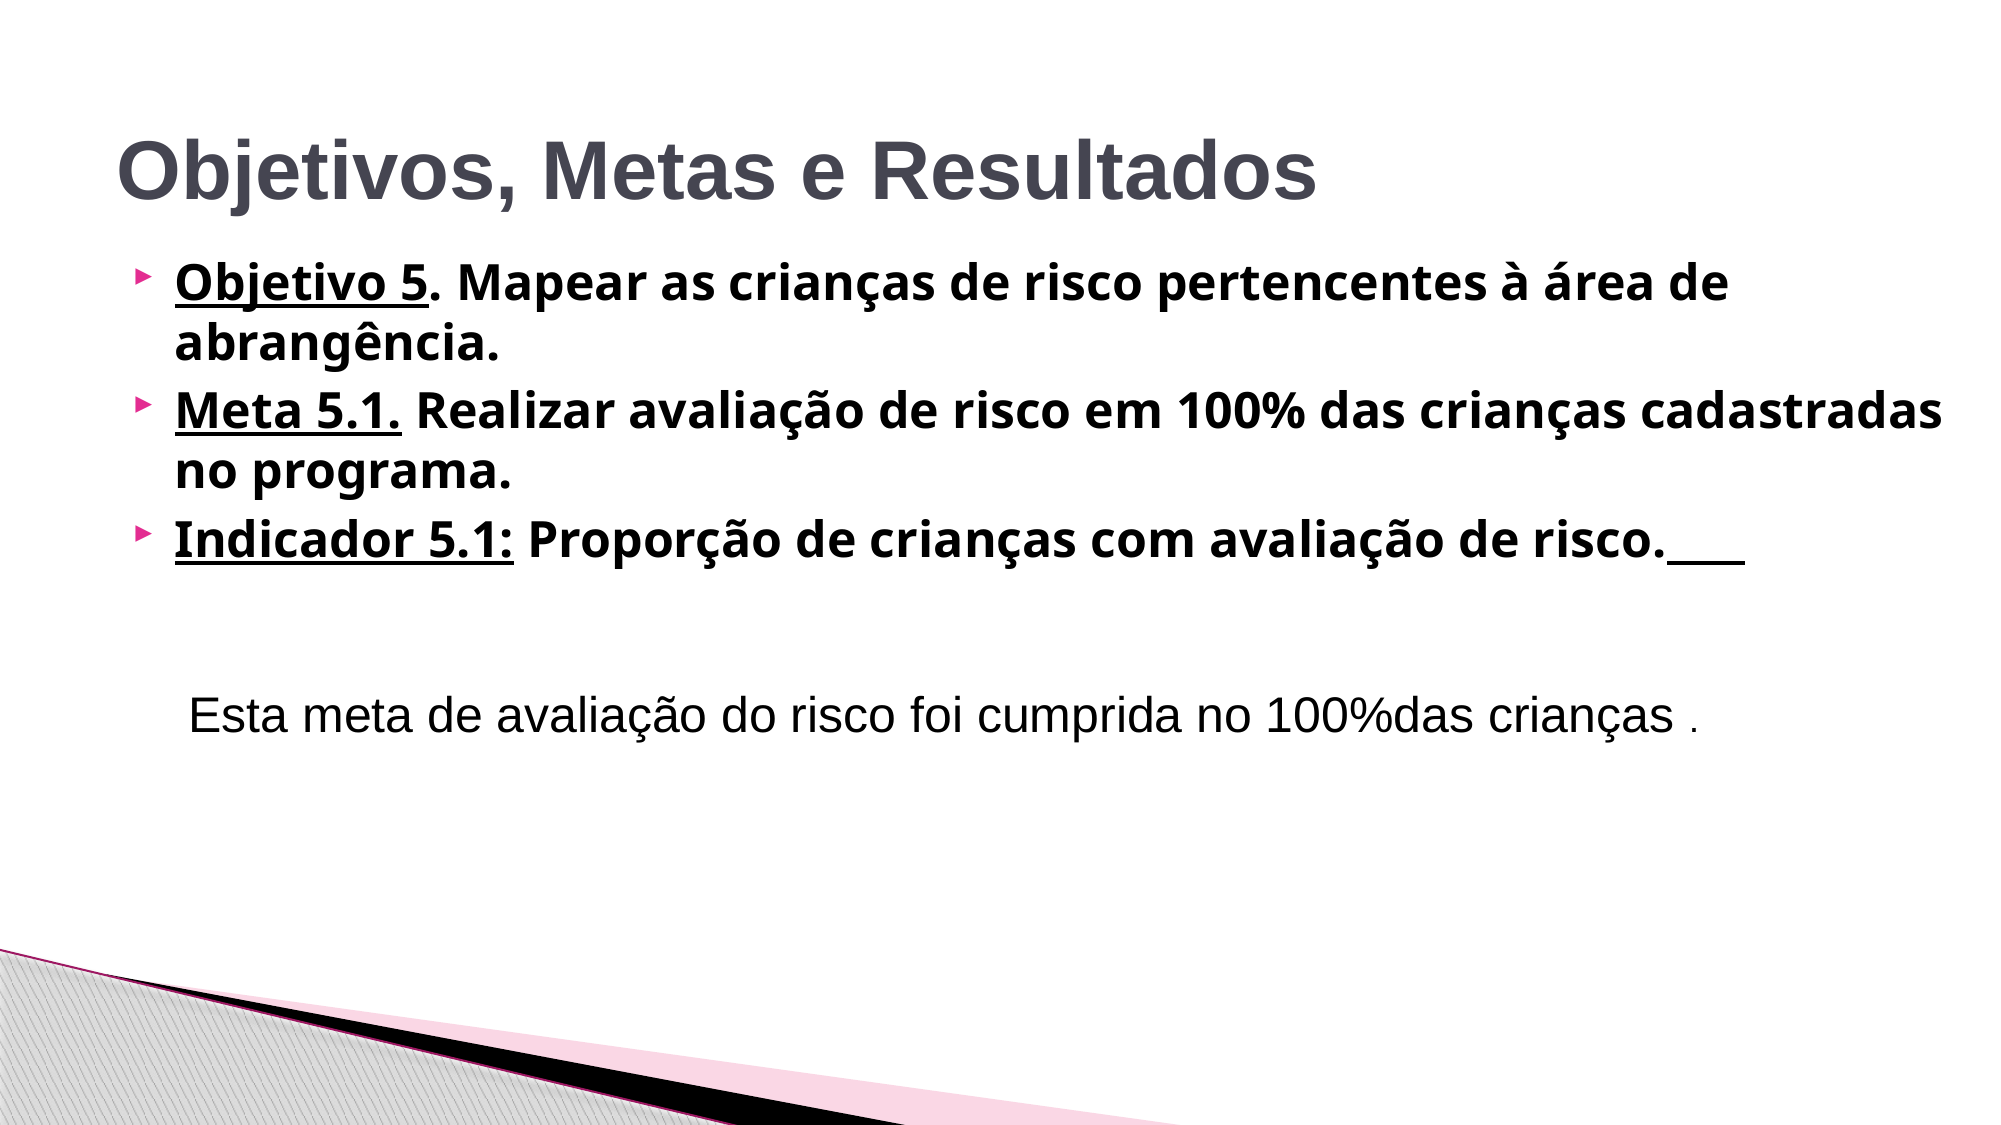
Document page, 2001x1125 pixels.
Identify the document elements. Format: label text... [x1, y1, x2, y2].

text_box Esta meta de avaliação do risco foi cumprida no 100%das crianças . [99, 585, 1863, 750]
title Objetivos, Metas e Resultados [101, 72, 1902, 260]
list Objetivo 5. Mapear as crianças de risco pertencentes à área de abrangência. Meta 5.1. Realizar avaliação de risco em 100% das crianças cadastradas no programa. Indicador 5.1: Proporção de crianças com avaliação de risco. [99, 243, 1964, 986]
